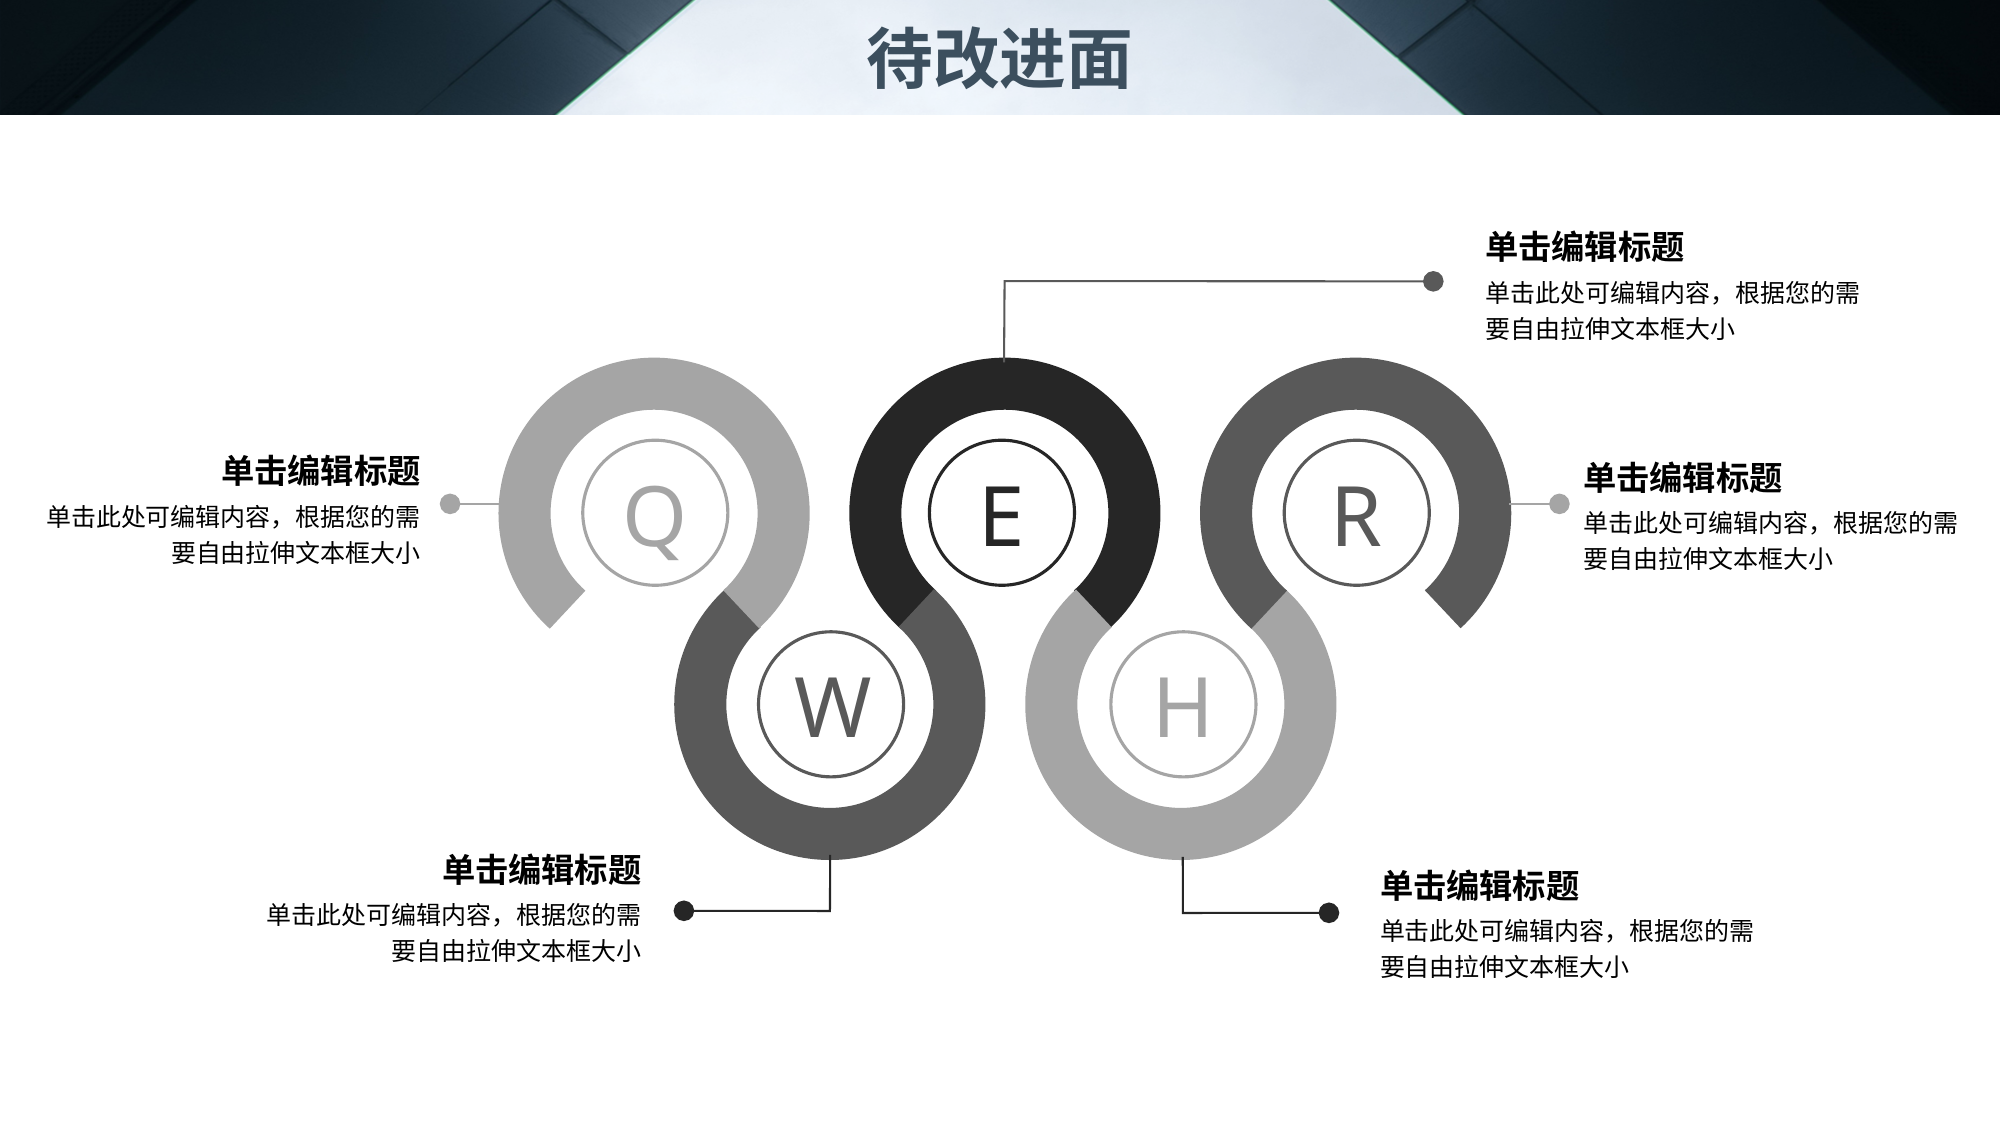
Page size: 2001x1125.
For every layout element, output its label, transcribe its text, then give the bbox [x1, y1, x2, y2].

text_box Q [581, 439, 729, 587]
text_box [699, 607, 961, 836]
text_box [258, 841, 642, 967]
text_box [523, 382, 785, 611]
text_box [673, 854, 832, 922]
text_box W [757, 630, 905, 778]
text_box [38, 442, 421, 566]
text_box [1583, 449, 1967, 575]
text_box [1050, 607, 1312, 836]
text_box E [928, 439, 1076, 587]
text_box 待改进面 [739, 9, 1261, 105]
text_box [1379, 856, 1763, 983]
picture [0, 0, 2000, 115]
text_box [1225, 382, 1487, 611]
text_box R [1283, 439, 1431, 587]
text_box [1003, 271, 1444, 363]
text_box H [1109, 630, 1258, 778]
text_box [874, 382, 1136, 609]
text_box [1181, 856, 1340, 924]
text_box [1485, 218, 1869, 344]
